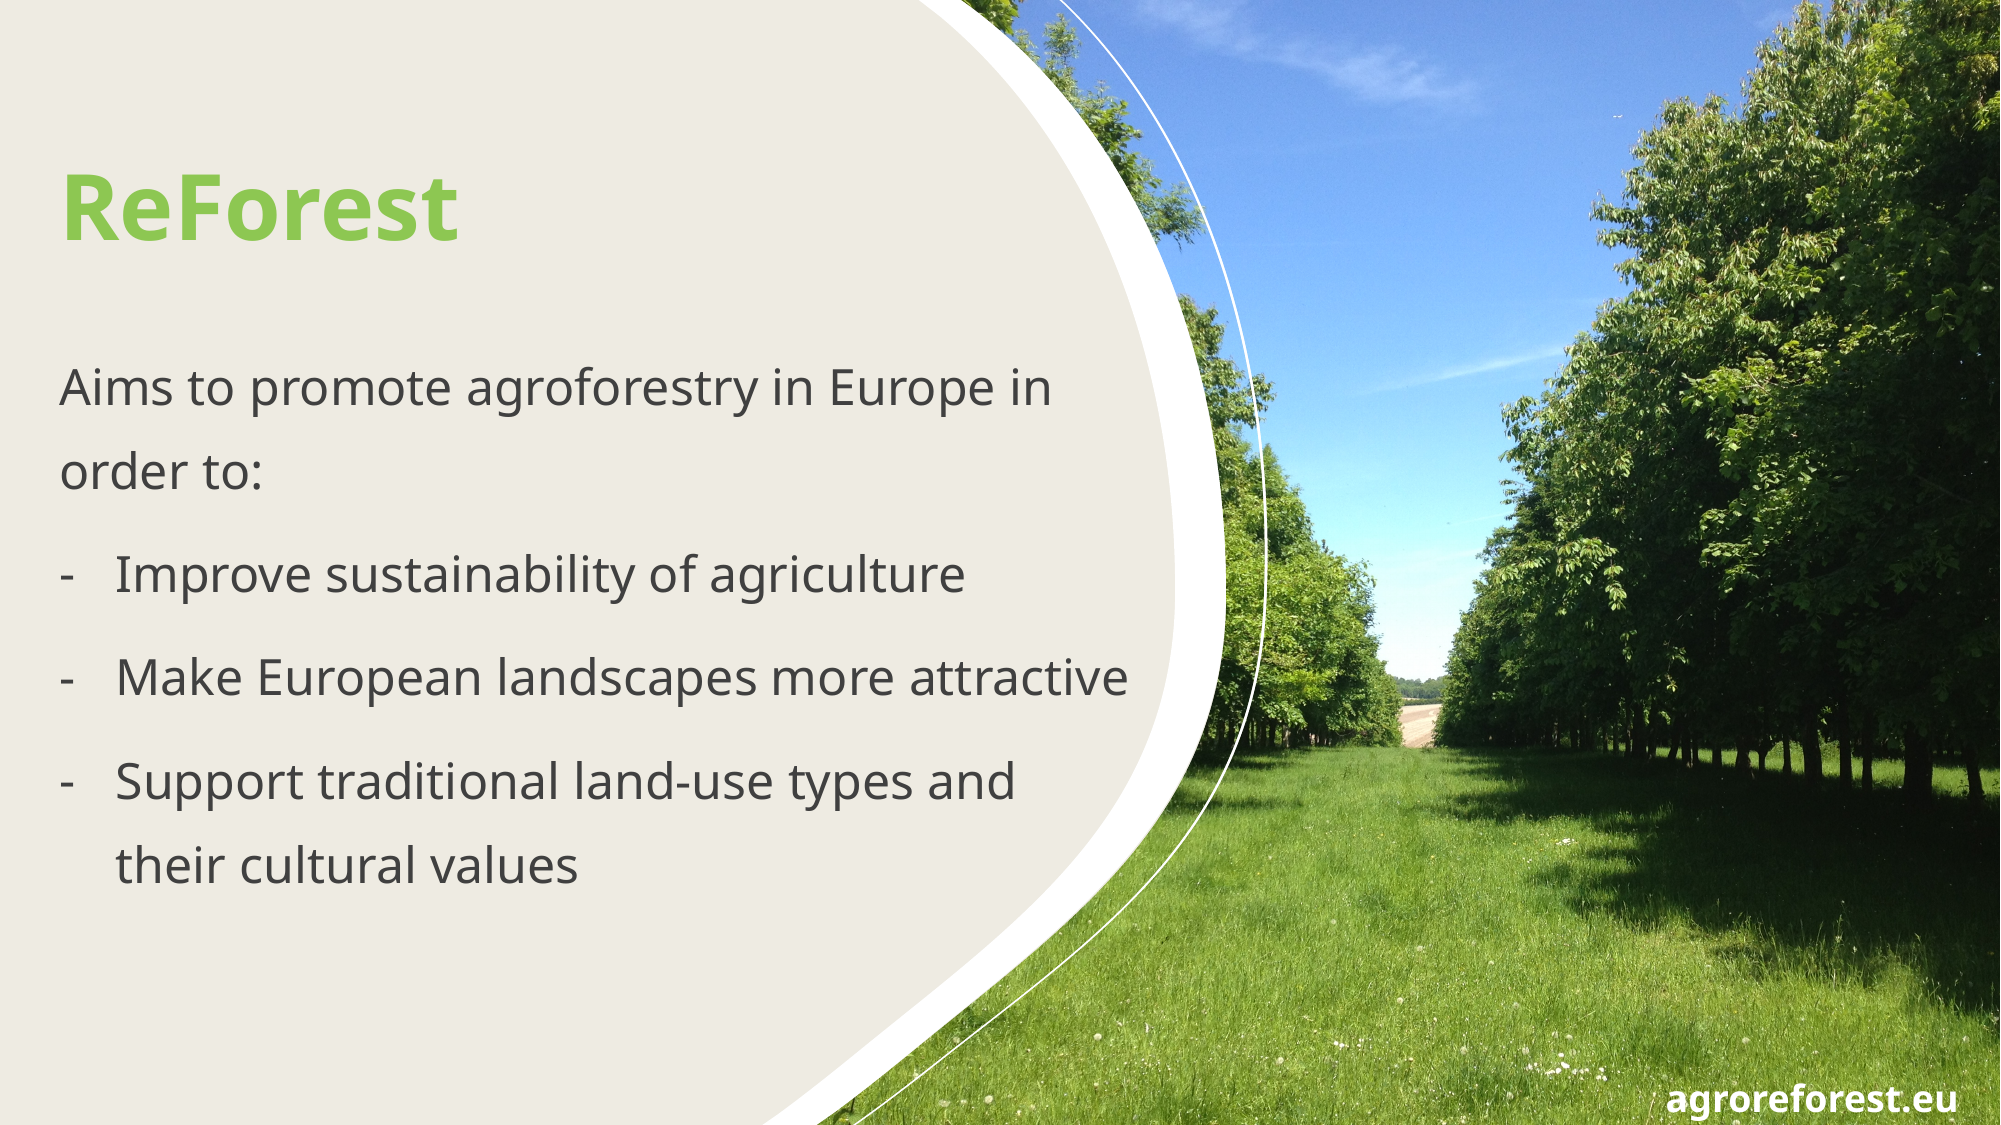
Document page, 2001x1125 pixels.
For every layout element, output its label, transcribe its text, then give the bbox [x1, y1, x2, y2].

title ReForest [41, 0, 816, 274]
picture [816, 0, 2000, 1125]
subtitle Aims to promote agroforestry in Europe in order to: Improve sustainability of agriculture Make European landscapes more attractive Support traditional land-use types and their cultural values [41, 313, 816, 627]
